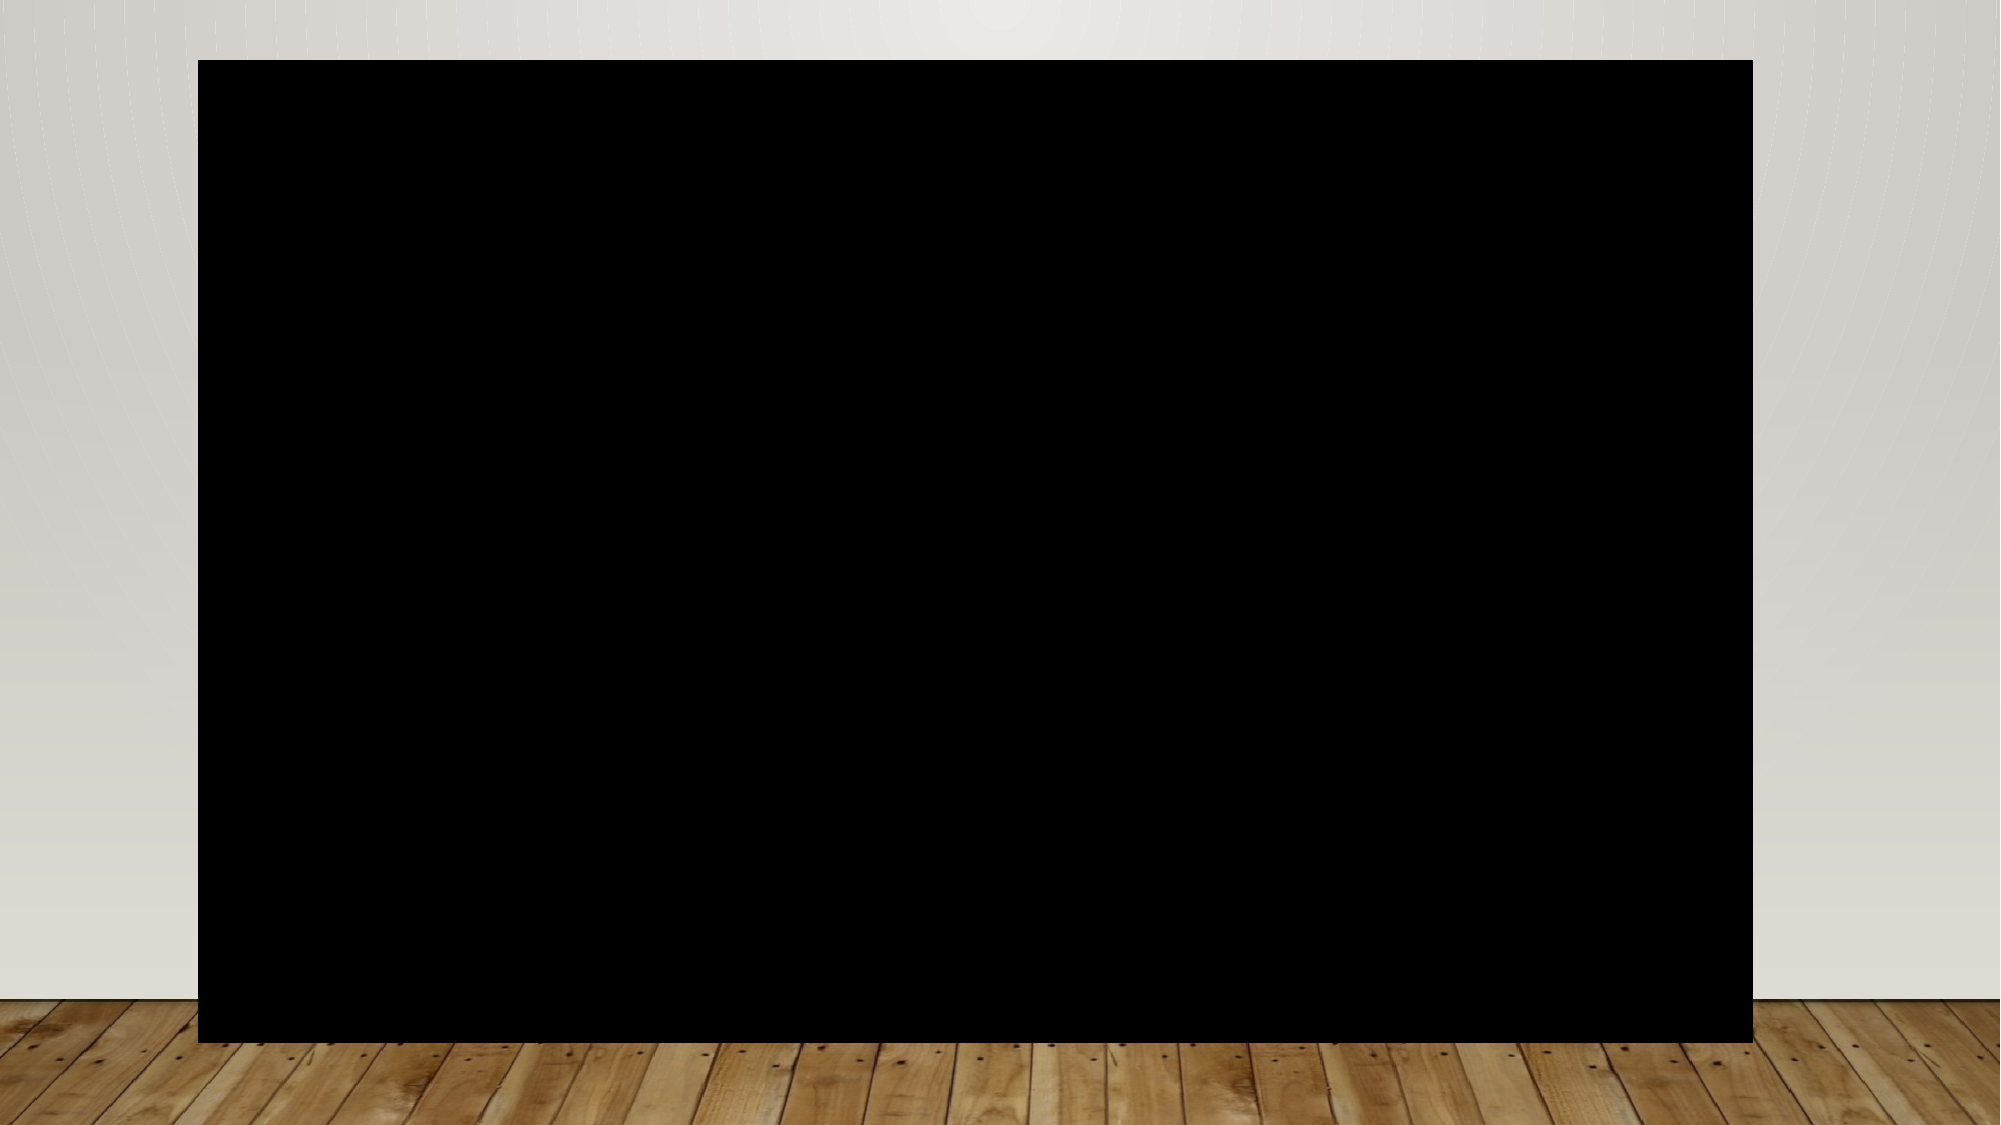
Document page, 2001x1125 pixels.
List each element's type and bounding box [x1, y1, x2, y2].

picture [0, 999, 2000, 1125]
text_box [197, 59, 1754, 1045]
